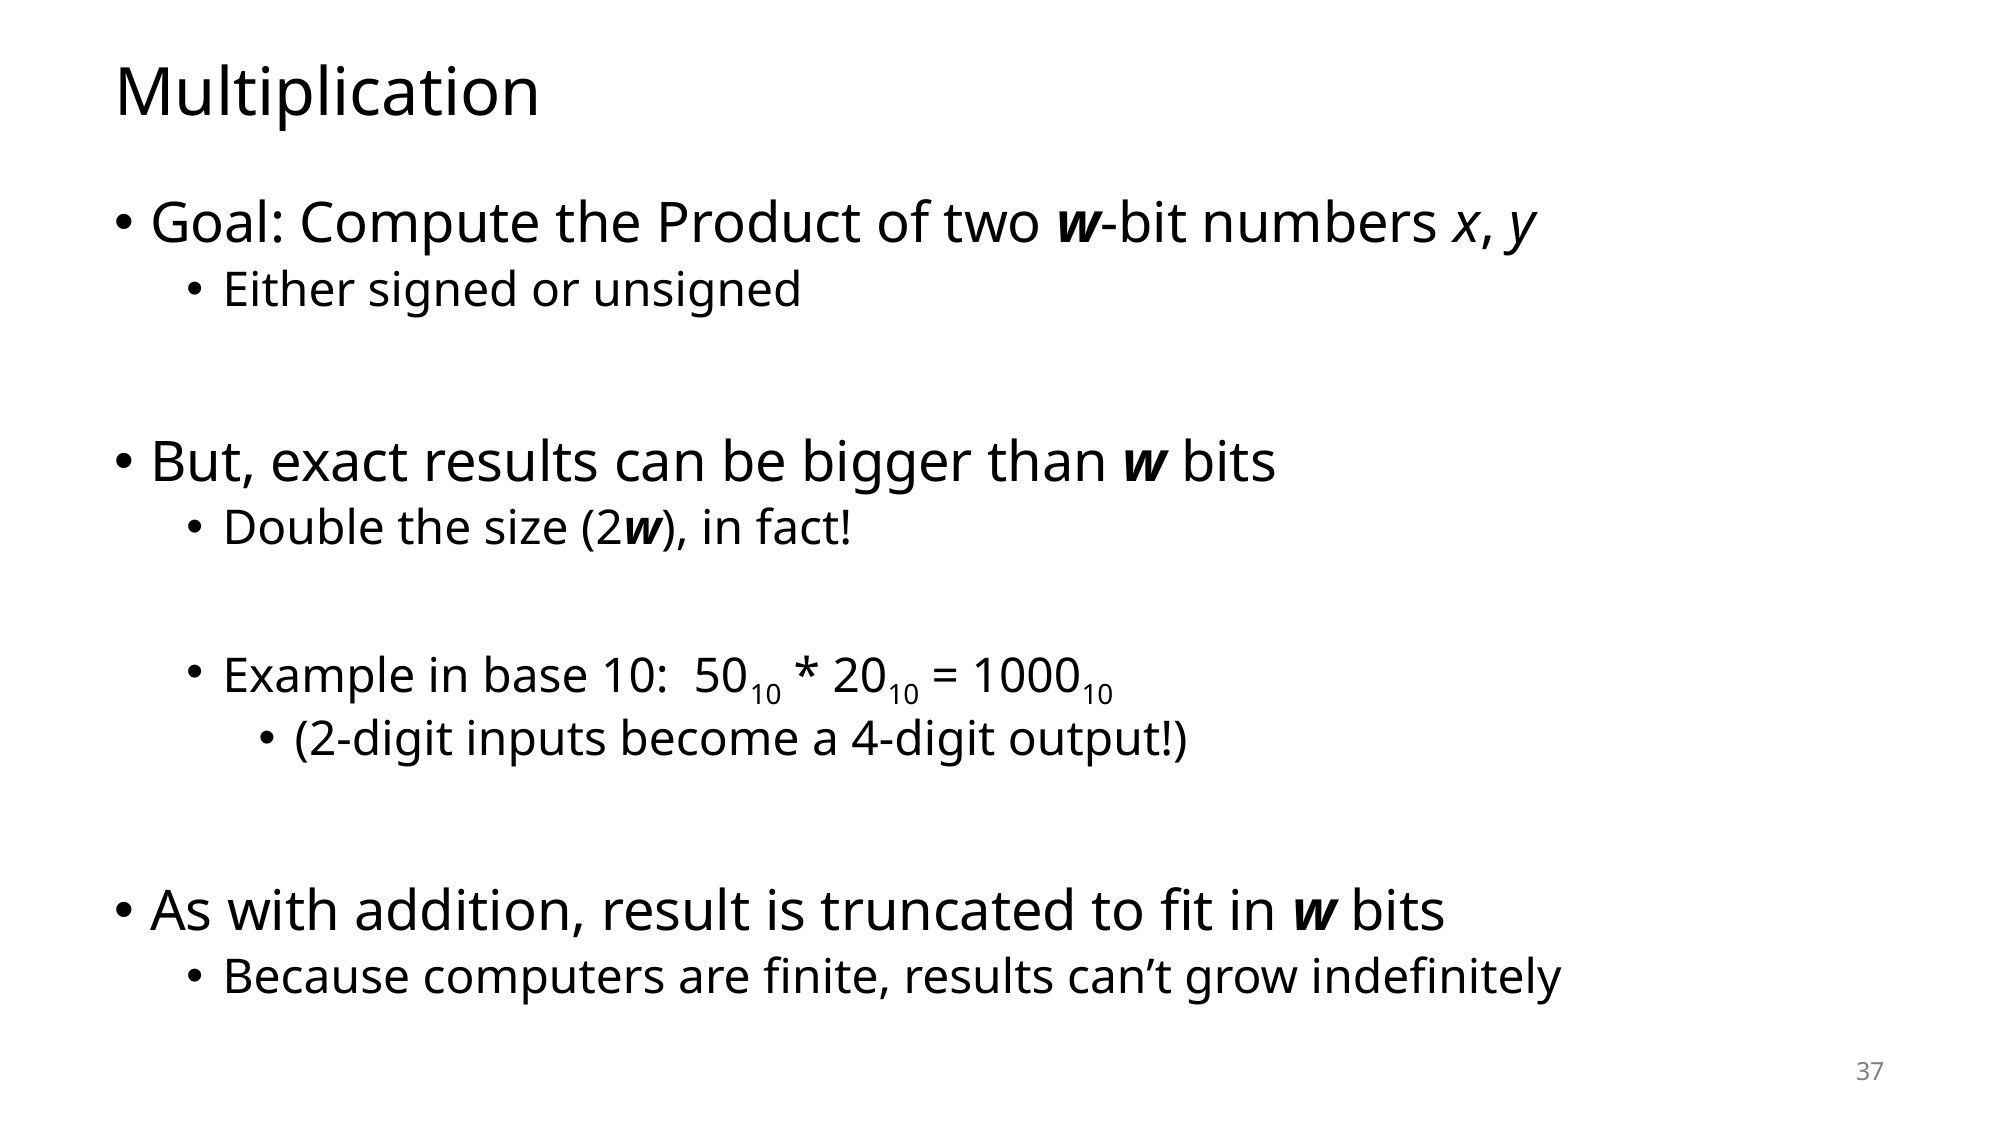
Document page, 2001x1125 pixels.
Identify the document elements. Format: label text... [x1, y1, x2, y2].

list Goal: Compute the Product of two w-bit numbers x, y Either signed or unsigned But, exact results can be bigger than w bits Double the size (2w), in fact! Example in base 10: 5010 * 2010 = 100010 (2-digit inputs become a 4-digit output!) As with addition, result is truncated to fit in w bits Because computers are finite, results can’t grow indefinitely [99, 187, 1900, 1013]
title Multiplication [99, 37, 1900, 150]
slide_number 37 [1749, 1042, 1900, 1103]
